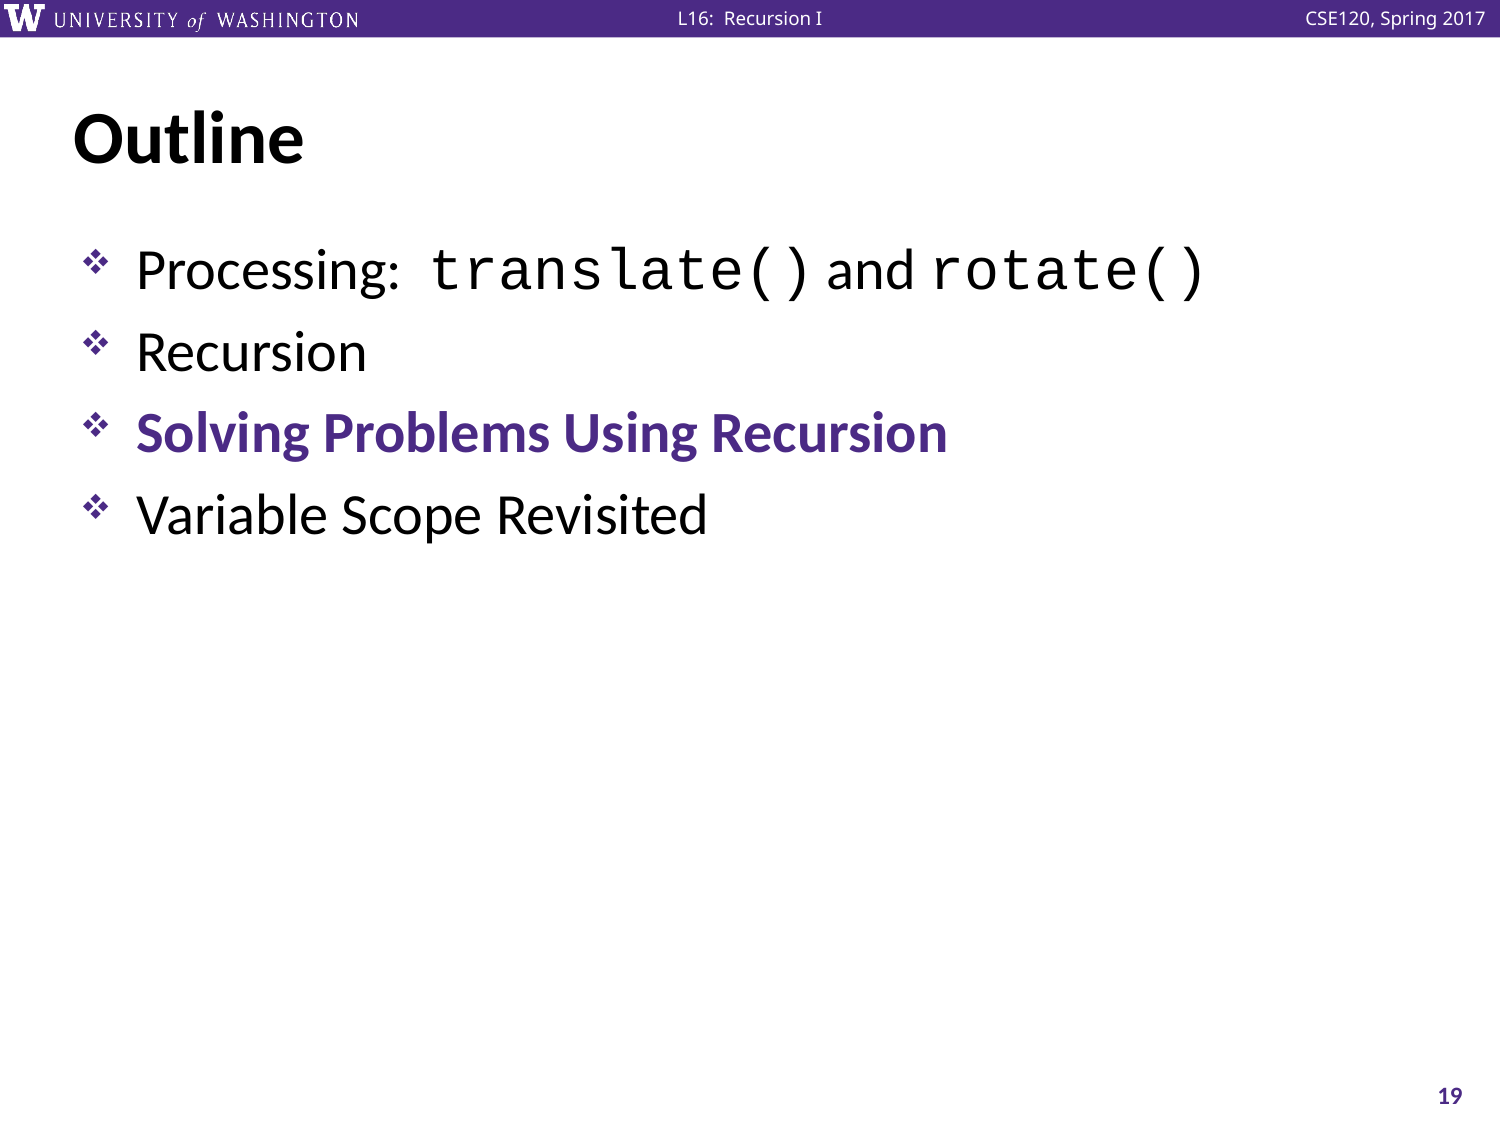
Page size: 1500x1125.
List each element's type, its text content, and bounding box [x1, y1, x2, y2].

picture [4, 4, 358, 32]
title Outline [58, 71, 1438, 197]
slide_number 19 [1400, 1065, 1500, 1125]
list Processing: translate() and rotate() Recursion Solving Problems Using Recursion Variable Scope Revisited [64, 223, 1438, 1040]
